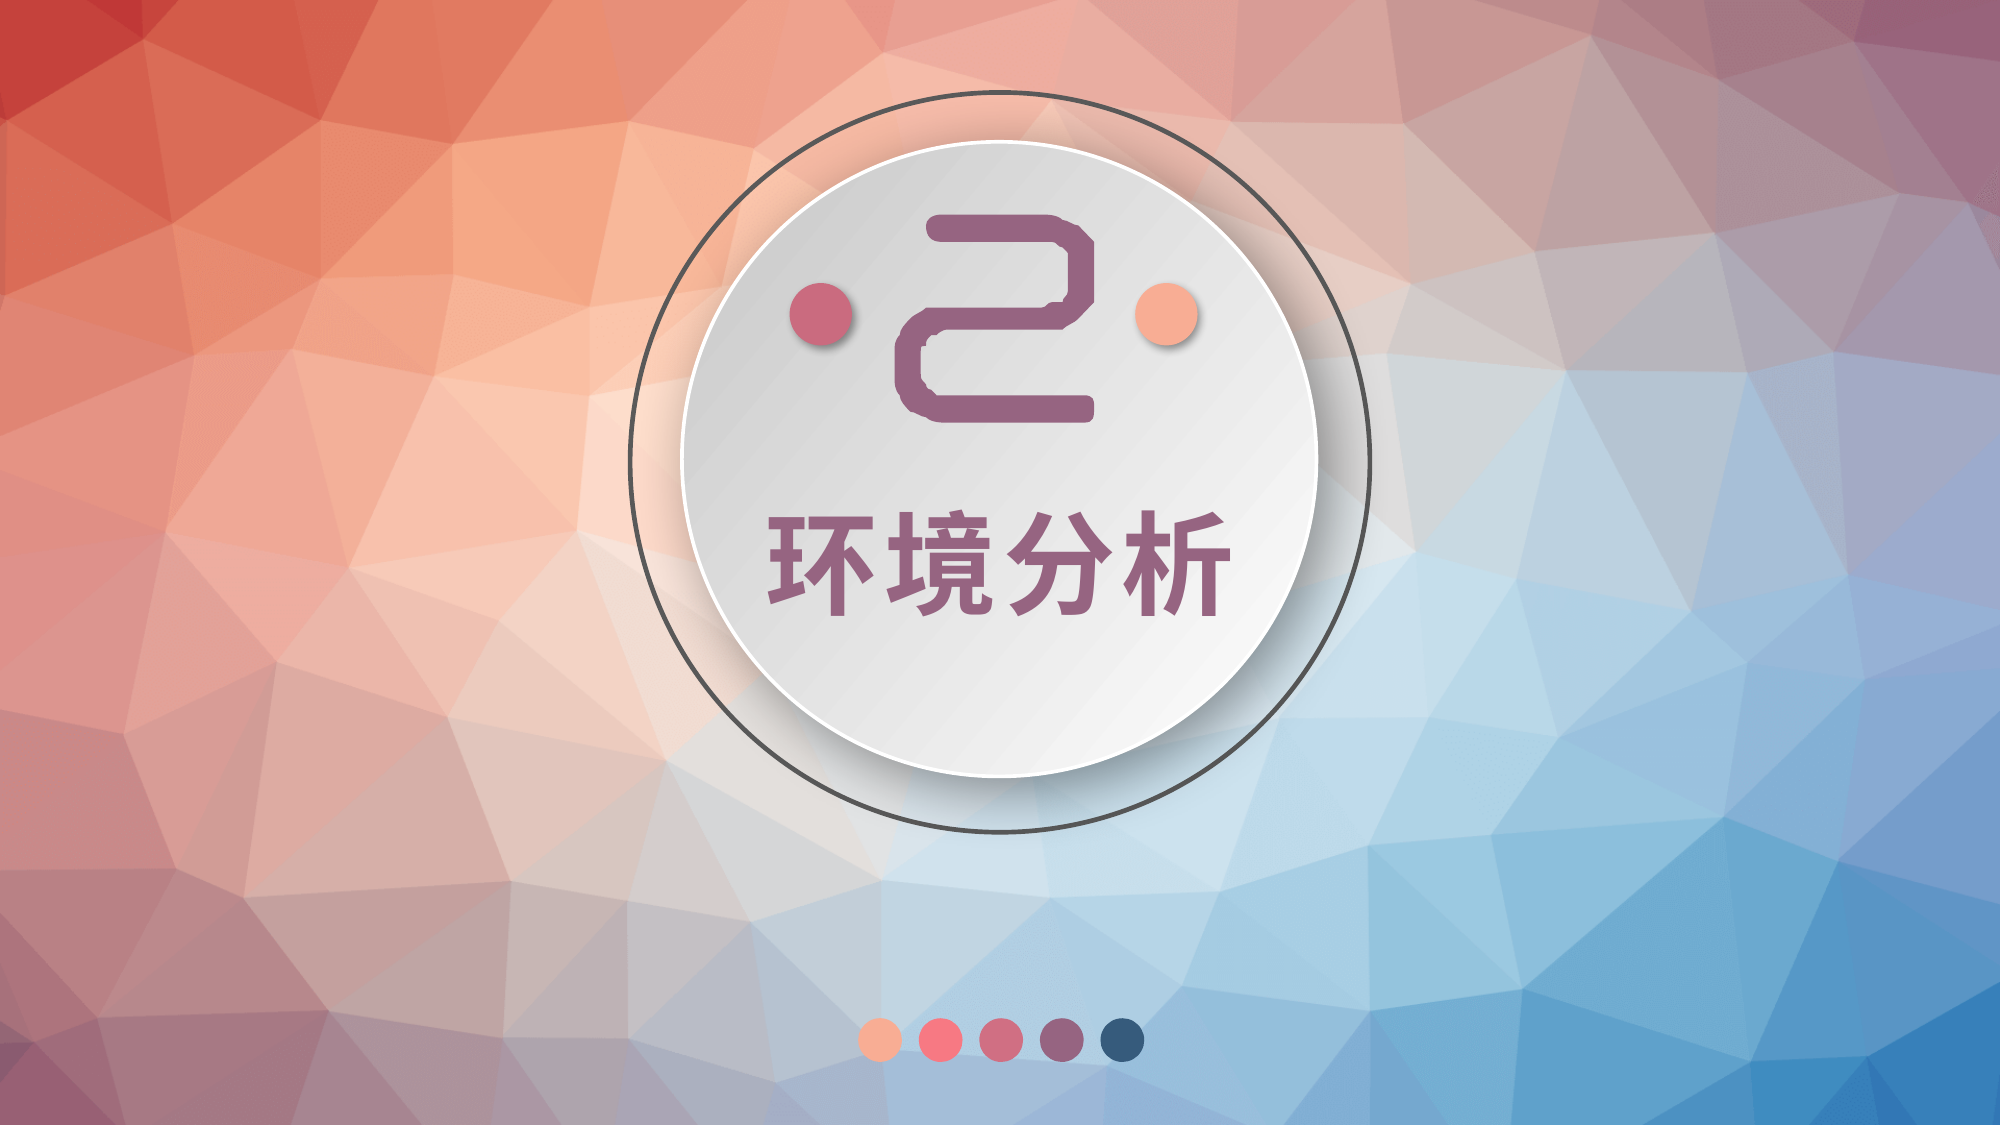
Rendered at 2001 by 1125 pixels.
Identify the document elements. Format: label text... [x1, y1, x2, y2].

text_box [1038, 1017, 1085, 1064]
text_box [857, 1017, 903, 1063]
text_box [788, 282, 853, 347]
text_box [894, 214, 1095, 423]
text_box [917, 1017, 964, 1064]
picture [0, 0, 2000, 1125]
text_box [978, 1017, 1025, 1064]
text_box [680, 140, 1318, 778]
text_box 环境分析 [750, 486, 1250, 637]
text_box [629, 91, 1371, 834]
text_box [1099, 1017, 1146, 1064]
text_box [1134, 282, 1199, 347]
